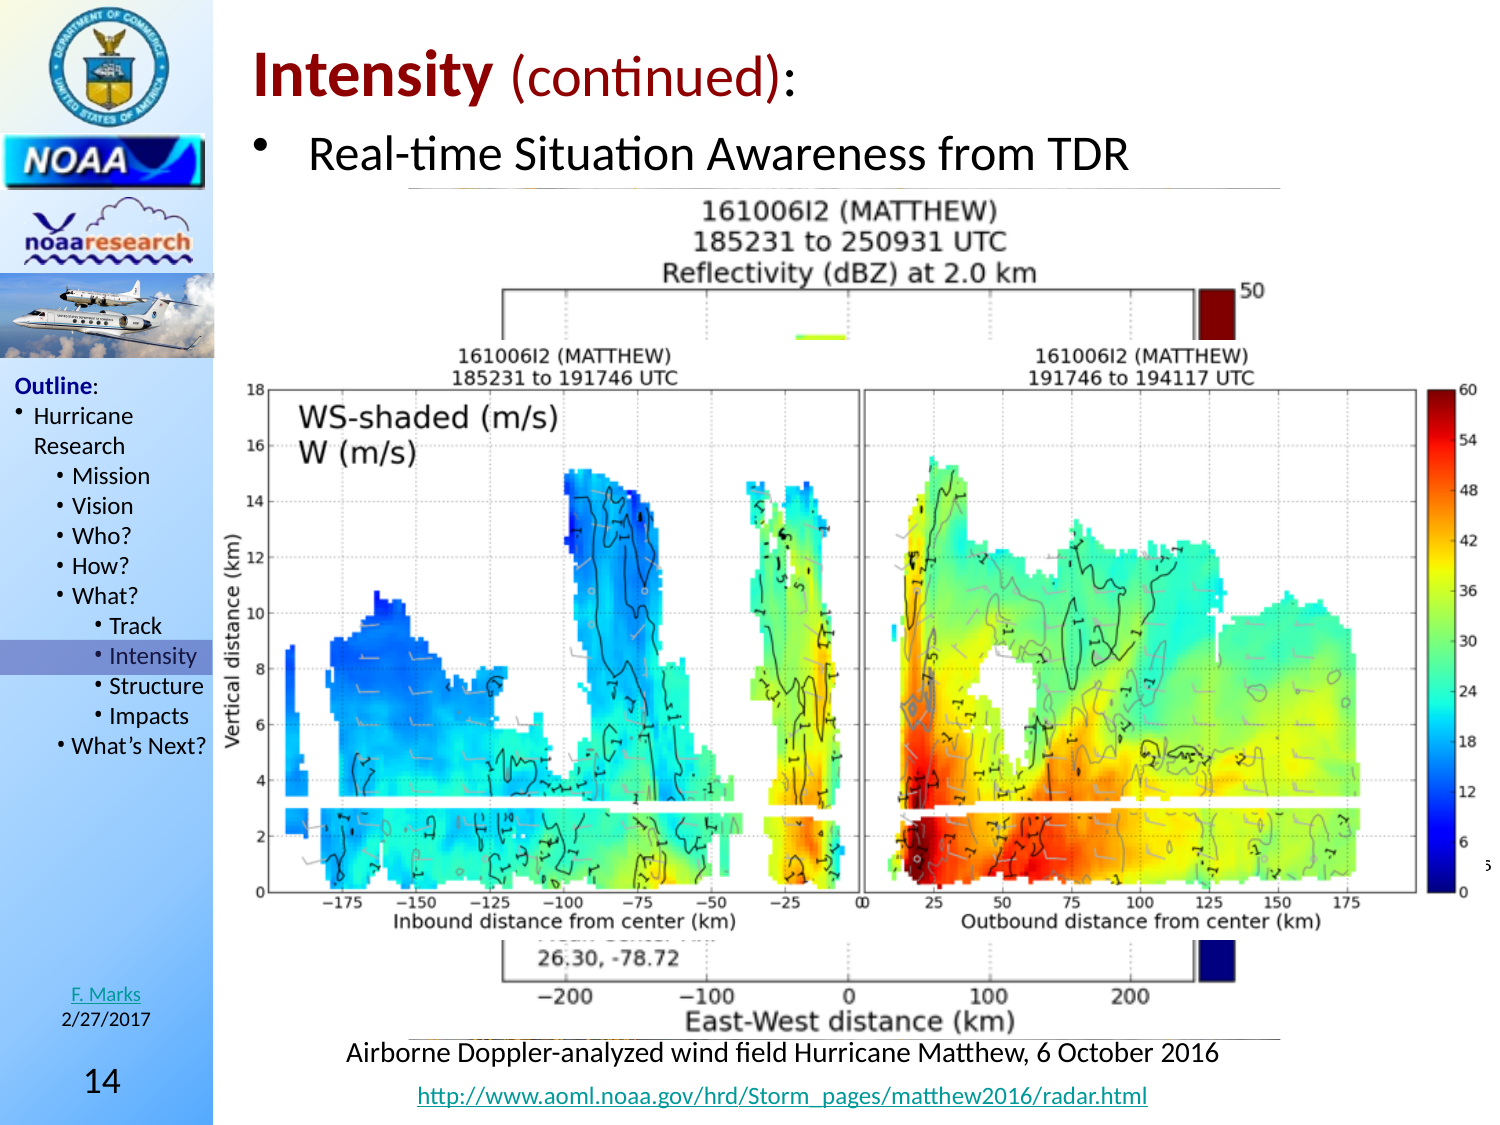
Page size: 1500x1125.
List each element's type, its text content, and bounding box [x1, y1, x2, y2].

text_box Airborne Doppler-analyzed wind field Hurricane Matthew, 6 October 2016 [331, 1025, 1236, 1076]
picture [216, 188, 1499, 1040]
picture [0, 0, 215, 639]
text_box [0, 639, 210, 675]
text_box http://www.aoml.noaa.gov/hrd/Storm_pages/matthew2016/radar.html [402, 1071, 1163, 1117]
picture [0, 675, 213, 1125]
list Intensity (continued): Real-time Situation Awareness from TDR [236, 30, 1462, 201]
